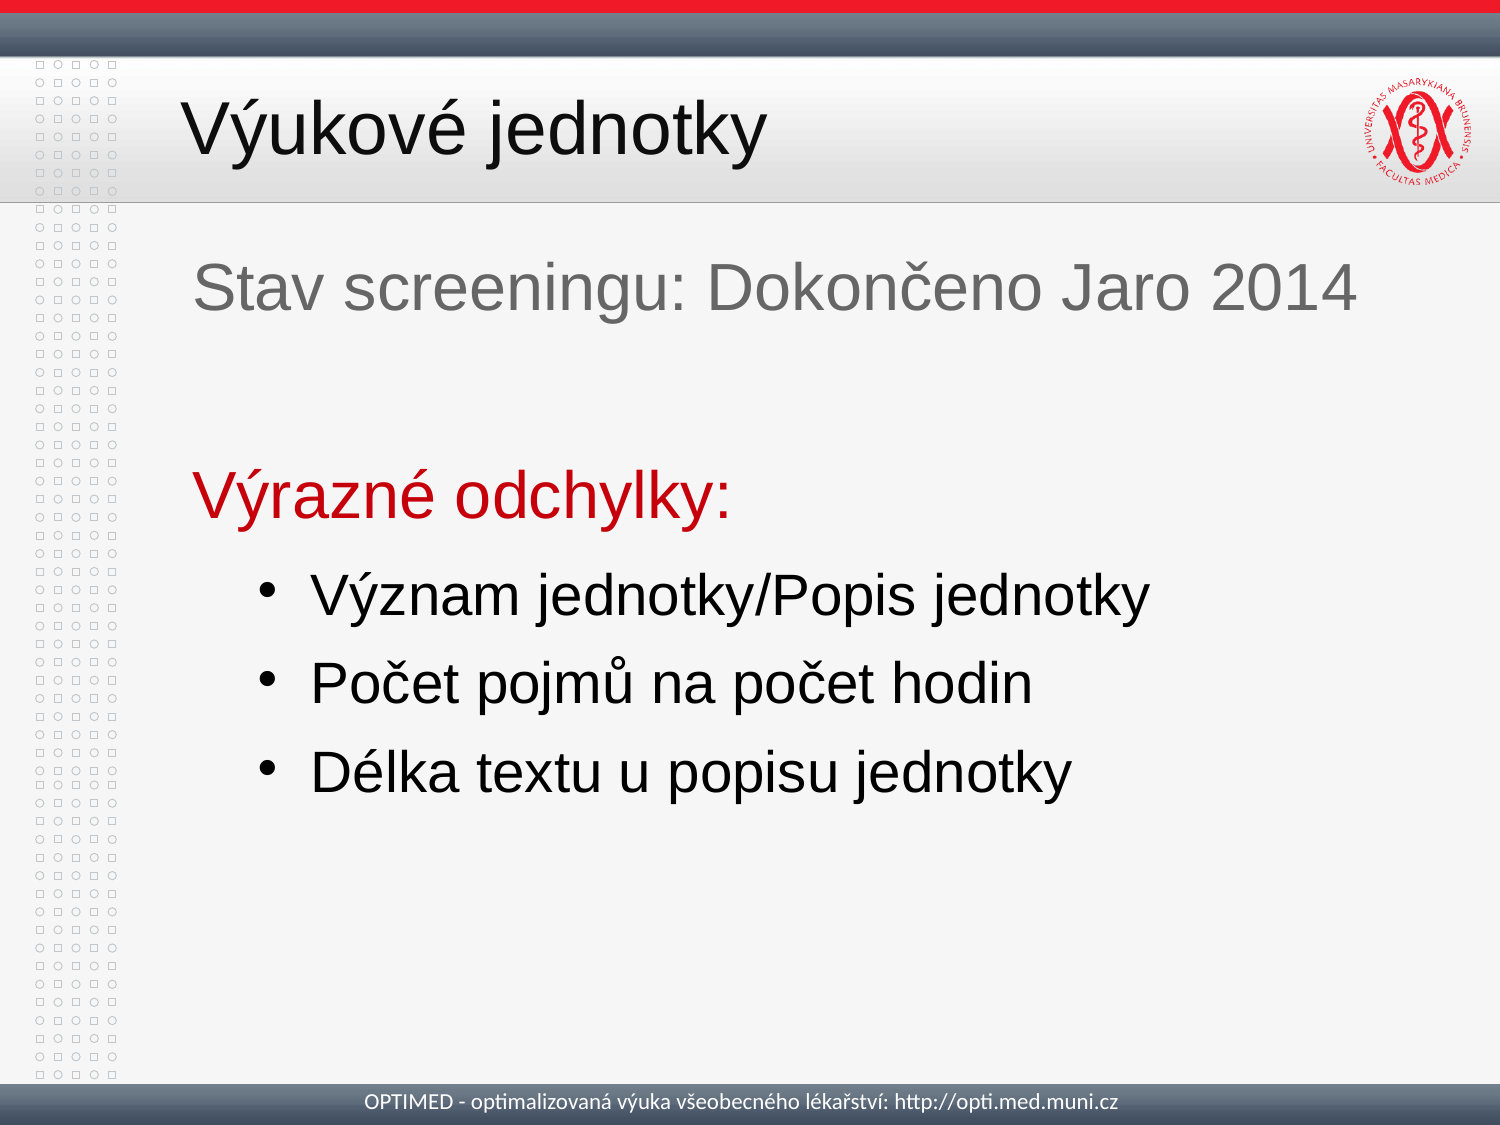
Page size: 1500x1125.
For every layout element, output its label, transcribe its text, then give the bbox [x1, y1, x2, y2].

text_box OPTIMED - optimalizovaná výuka všeobecného lékařství: http://opti.med.muni.cz [0, 1070, 1500, 1125]
list Stav screeningu: Dokončeno Jaro 2014 Výrazné odchylky: Význam jednotky/Popis jednotky Počet pojmů na počet hodin Délka textu u popisu jednotky [159, 243, 1424, 1012]
picture [0, 13, 1500, 203]
title Výukové jednotky [165, 66, 1341, 183]
